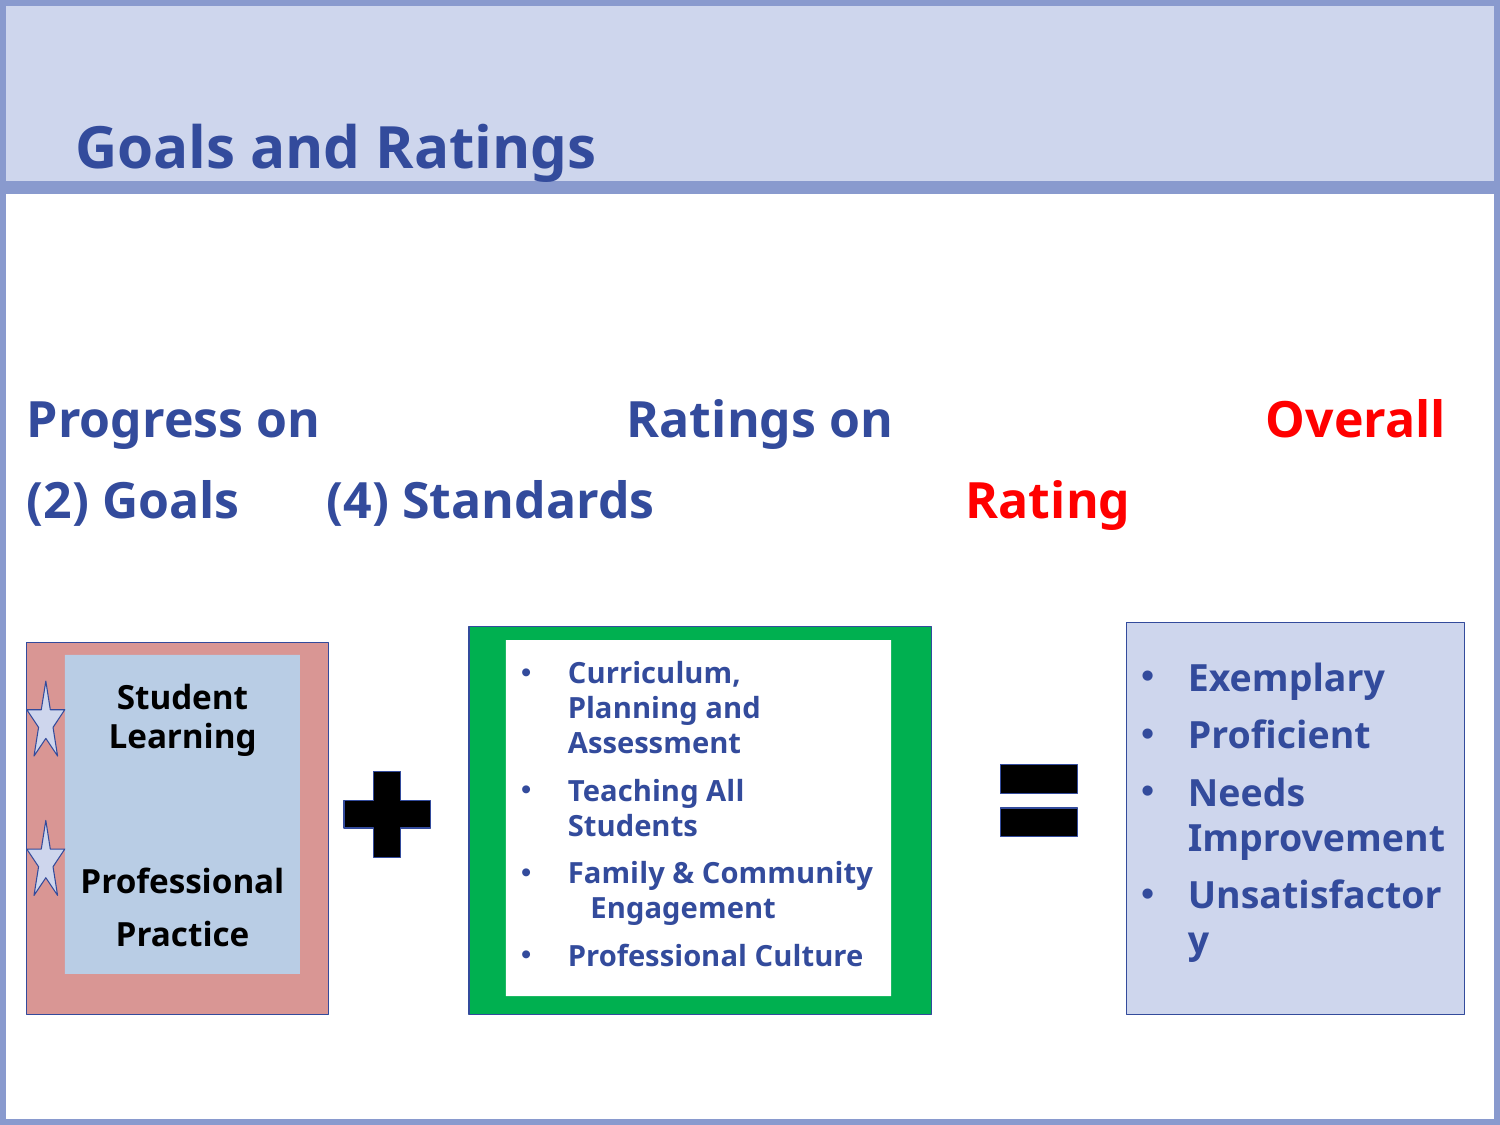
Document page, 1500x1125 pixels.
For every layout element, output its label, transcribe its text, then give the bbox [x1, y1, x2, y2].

text_box Exemplary Proficient Needs Improvement Unsatisfactory [1126, 654, 1465, 1012]
text_box Student Learning Professional Practice [64, 654, 300, 974]
text_box [469, 626, 932, 1015]
text_box [50, 701, 64, 709]
title Goals and Ratings [0, 0, 1500, 194]
text_box [26, 642, 329, 1015]
list Progress on Ratings on Overall (2) Goals (4) Standards Rating [26, 225, 1483, 1020]
text_box Curriculum, Planning and Assessment Teaching All Students Family & Community Engagement Professional Culture [505, 640, 892, 997]
text_box [1126, 622, 1465, 654]
text_box [1000, 807, 1078, 837]
text_box [44, 713, 64, 849]
text_box [44, 852, 262, 997]
text_box [26, 820, 65, 896]
text_box [26, 681, 65, 757]
text_box [343, 771, 431, 858]
text_box [1000, 764, 1078, 794]
